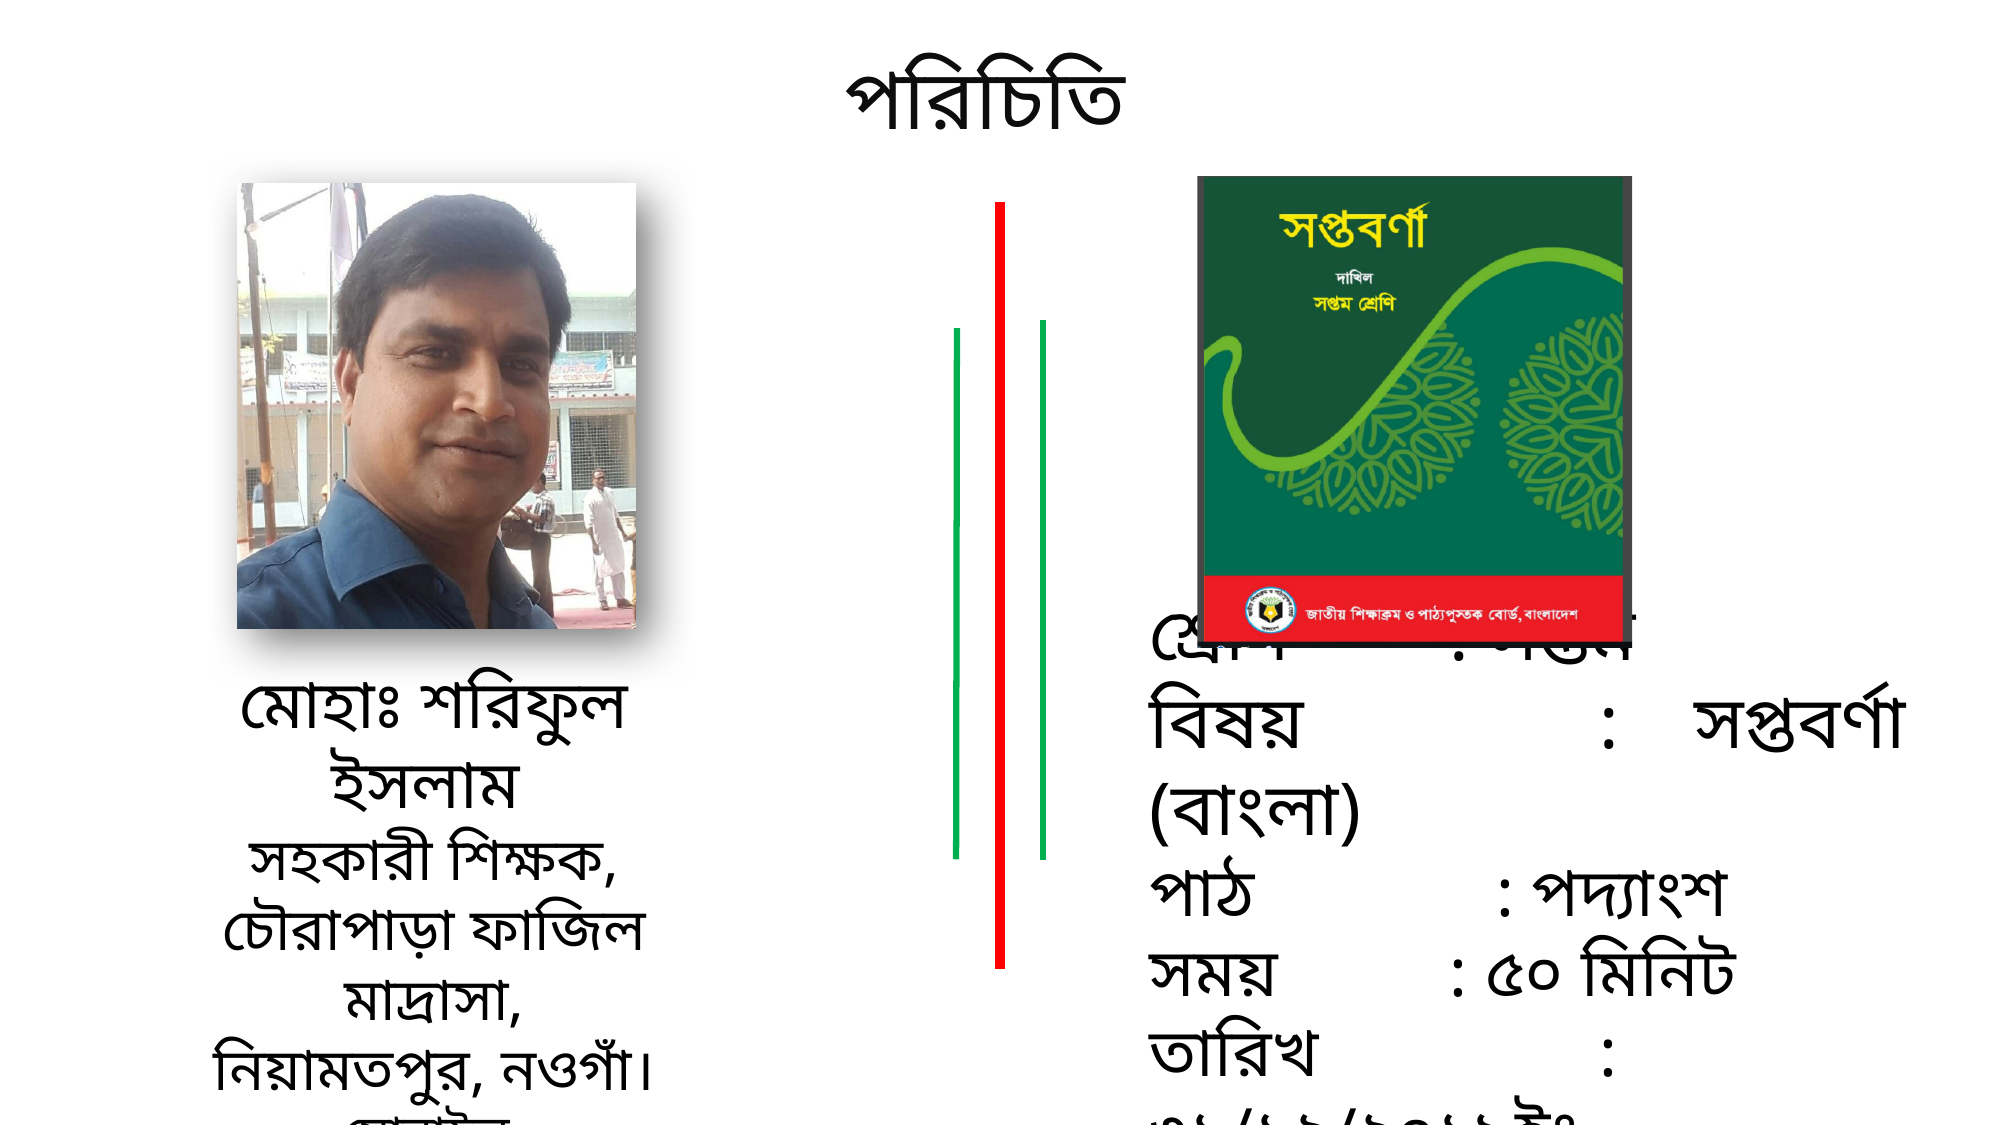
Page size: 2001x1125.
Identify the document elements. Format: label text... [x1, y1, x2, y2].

text_box পরিচিতি [829, 38, 1141, 154]
text_box শ্রেণি : সপ্তম বিষয় : সপ্তবর্ণা (বাংলা) পাঠ : পদ্যাংশ সময় : ৫০ মিনিট তারিখ : ৩১/১২/২০১৯ইং [1136, 655, 1920, 1103]
text_box মোহাঃ শরিফুল ইসলাম সহকারী শিক্ষক, চৌরাপাড়া ফাজিল মাদ্রাসা, নিয়ামতপুর, নওগাঁ। মোবাইল-০১৭১৫৬৩৭৬৩৮ E-mail:soriful03@gmail.com [171, 654, 697, 1125]
picture [237, 183, 636, 630]
picture [1197, 176, 1633, 648]
